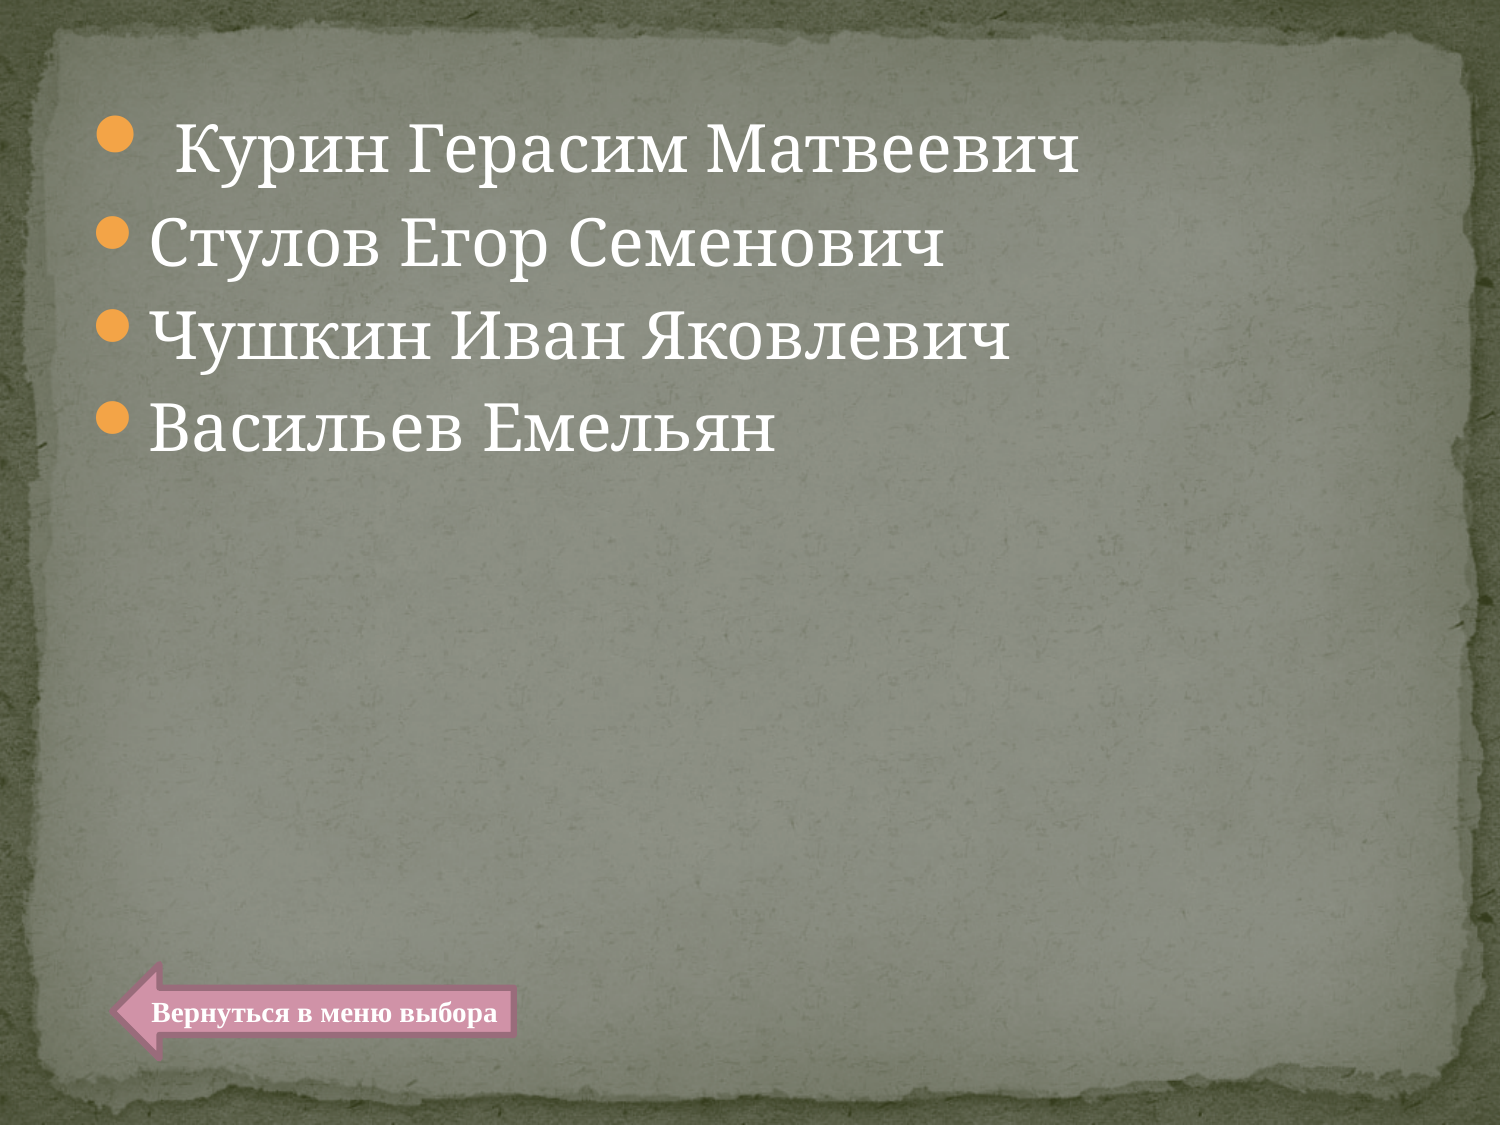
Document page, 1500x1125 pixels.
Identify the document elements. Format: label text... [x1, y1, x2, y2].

text_box Вернуться в меню выбора [109, 961, 517, 1062]
list Курин Герасим Матвеевич Стулов Егор Семенович Чушкин Иван Яковлевич Васильев Емельян [76, 90, 1427, 929]
